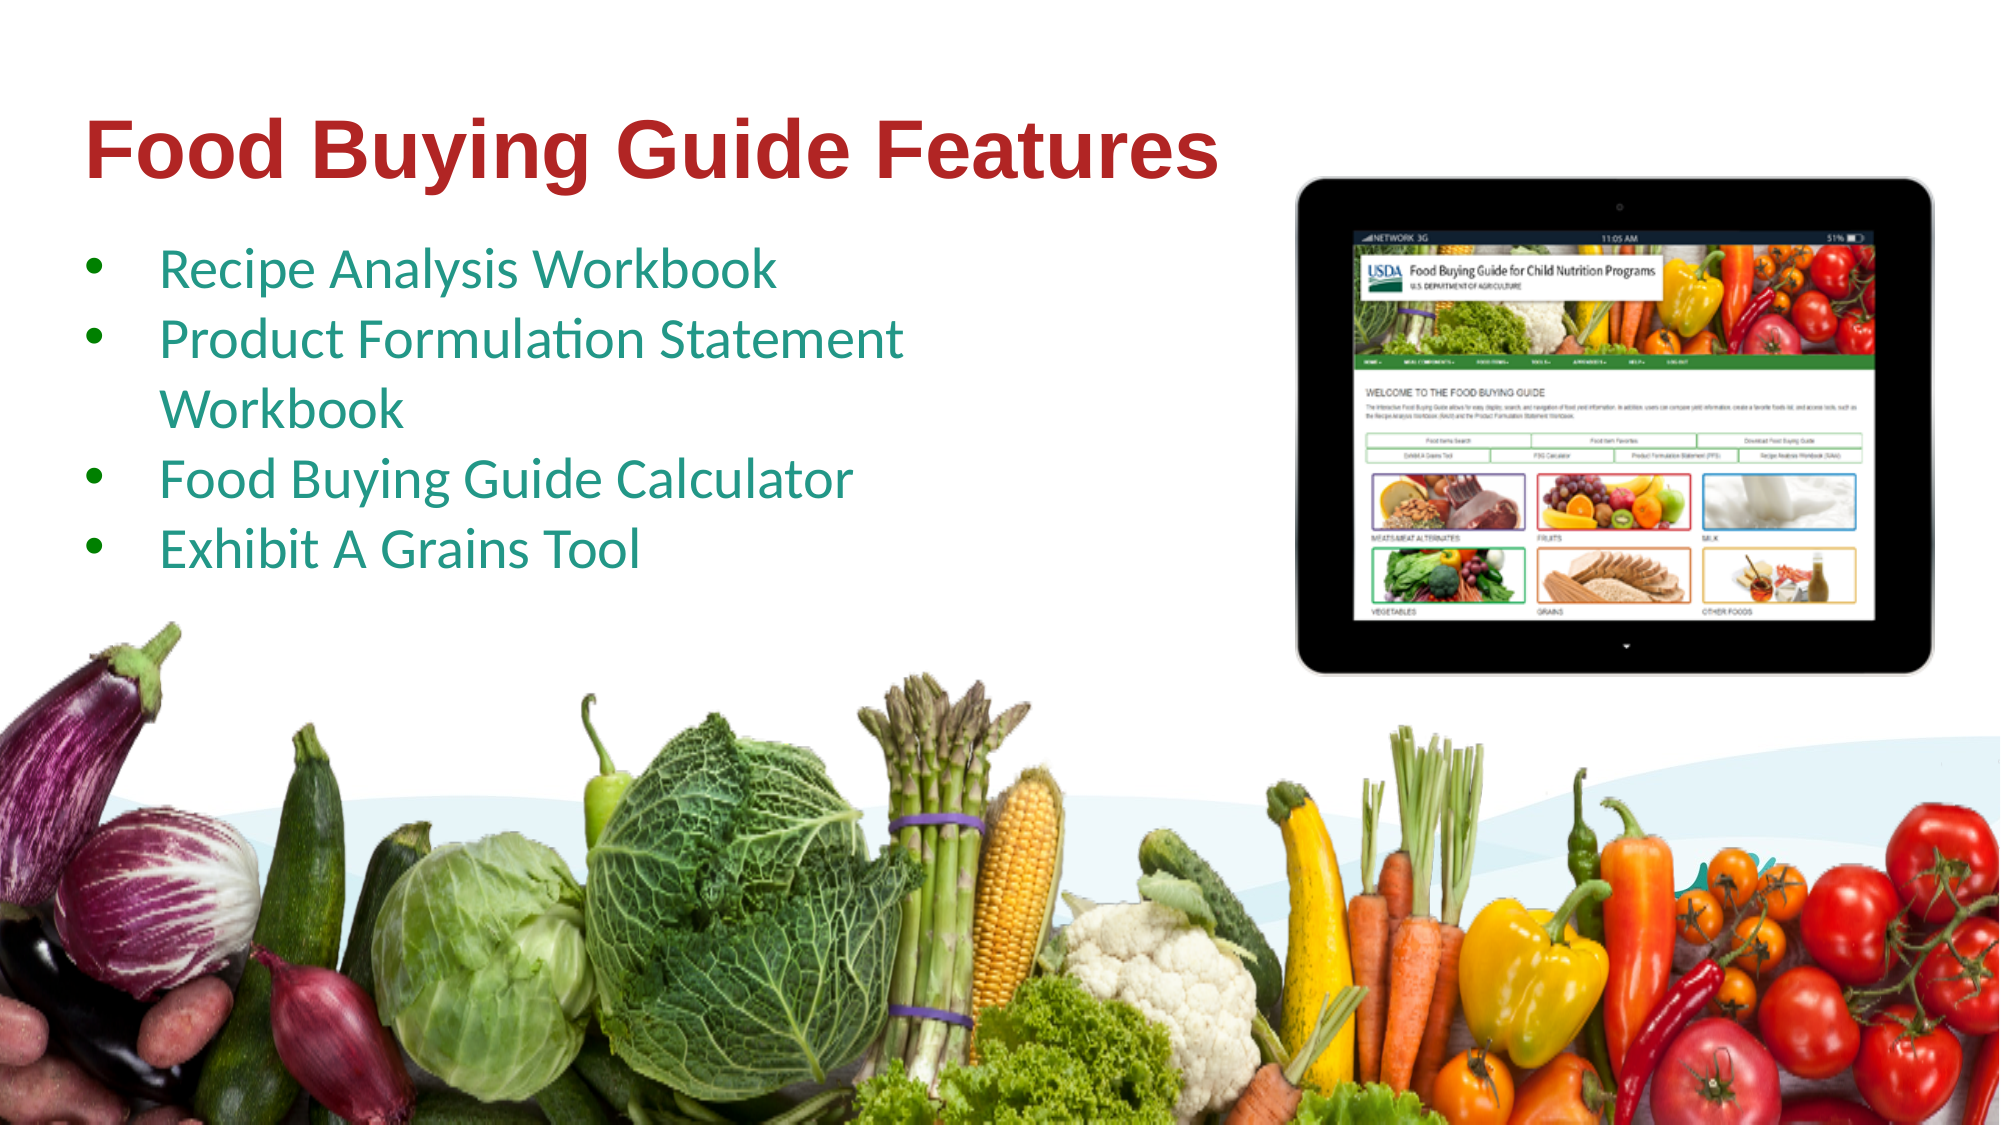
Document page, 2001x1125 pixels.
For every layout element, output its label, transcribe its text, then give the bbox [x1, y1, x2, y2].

picture [0, 0, 2001, 1125]
title Food Buying Guide Features [0, 0, 2000, 303]
text_box Recipe Analysis Workbook Product Formulation Statement Workbook Food Buying Guide Calculator Exhibit A Grains Tool [69, 79, 1026, 575]
